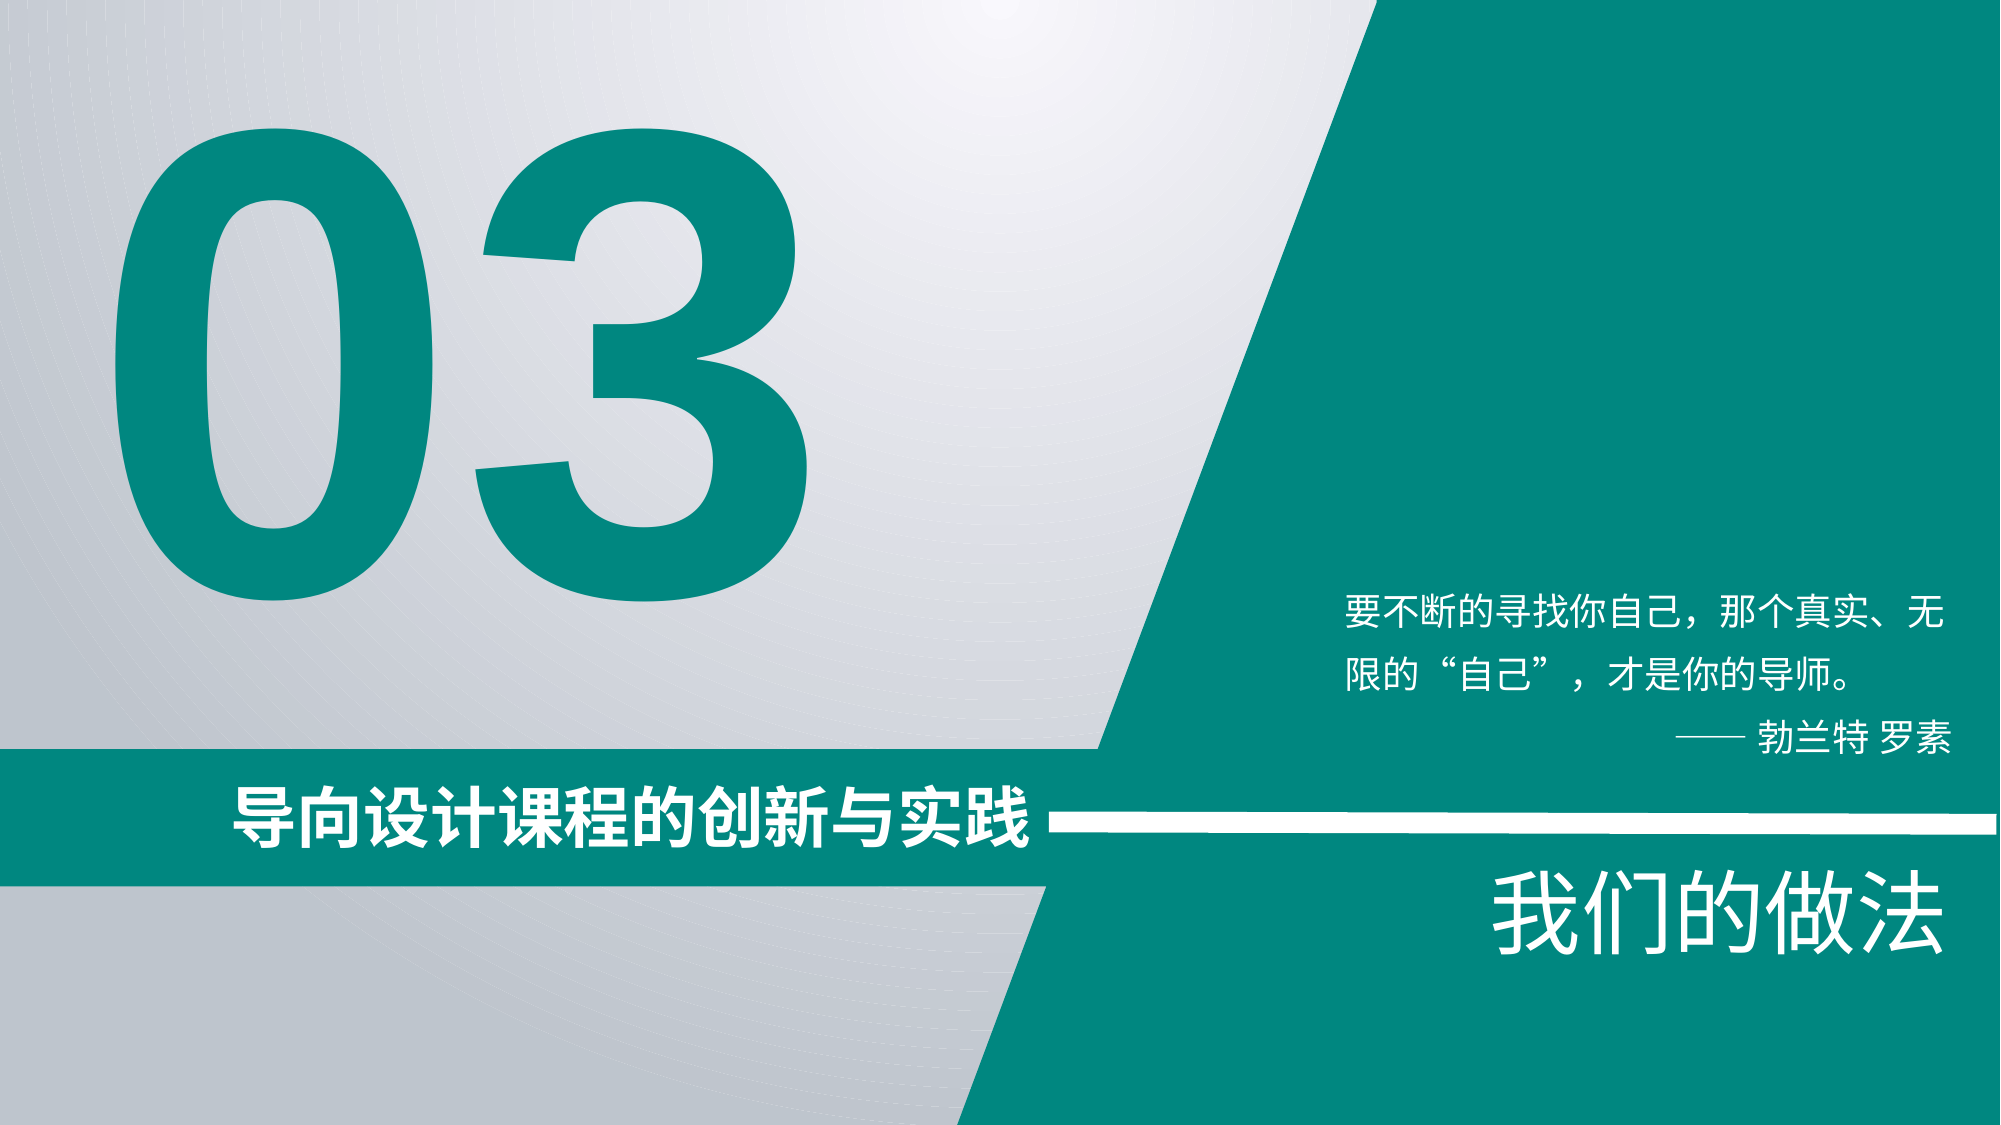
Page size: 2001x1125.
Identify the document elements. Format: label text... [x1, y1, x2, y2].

text_box 导向设计课程的创新与实践 [215, 768, 1046, 864]
text_box 要不断的寻找你自己，那个真实、无 限的“自己”，才是你的导师。 ——勃兰特 罗素 [1329, 562, 1968, 767]
text_box 03 [74, 0, 847, 735]
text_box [1048, 821, 1997, 825]
text_box 我们的做法 [1475, 848, 1968, 974]
text_box [0, 0, 2000, 1125]
